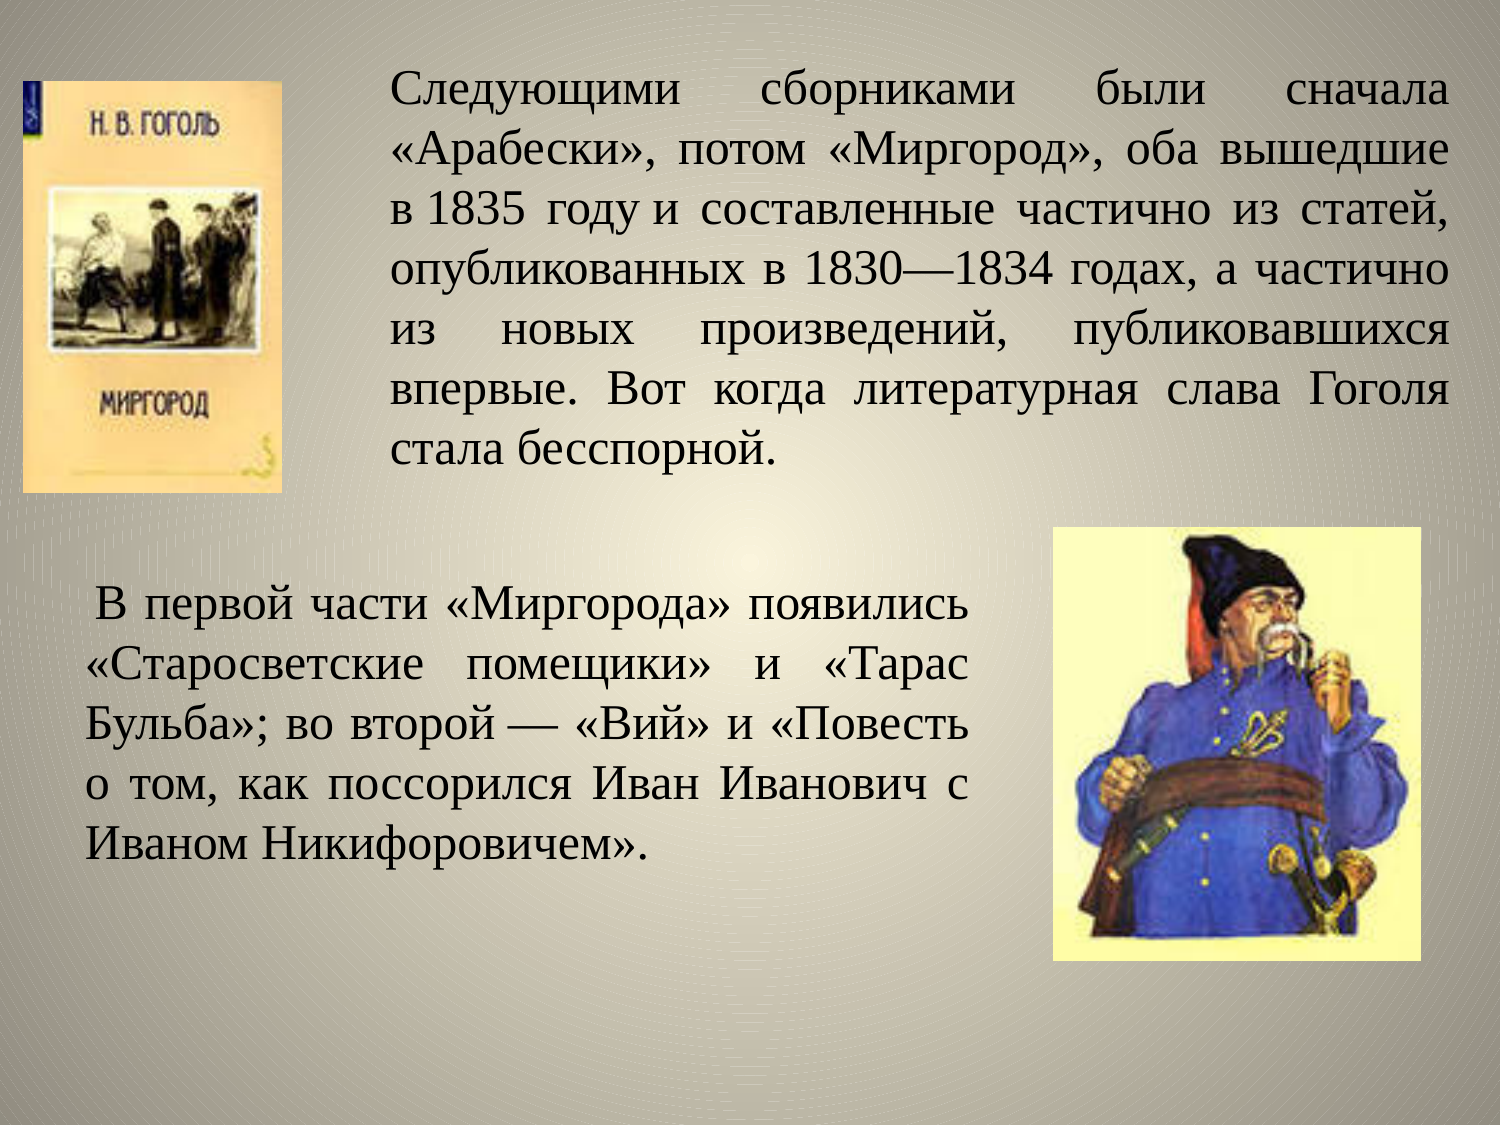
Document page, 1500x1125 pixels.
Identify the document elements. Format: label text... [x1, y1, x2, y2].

text_box Следующими сборниками были сначала «Арабески», потом «Миргород», оба вышедшие в 1835 году и составленные частично из статей, опубликованных в 1830—1834 годах, а частично из новых произведений, публиковавшихся впервые. Вот когда литературная слава Гоголя стала бесспорной. [375, 46, 1465, 482]
text_box В первой части «Миргорода» появились «Старосветские помещики» и «Тарас Бульба»; во второй — «Вий» и «Повесть о том, как поссорился Иван Иванович с Иваном Никифоровичем». [70, 562, 985, 878]
picture [23, 81, 282, 493]
picture [1053, 527, 1422, 962]
